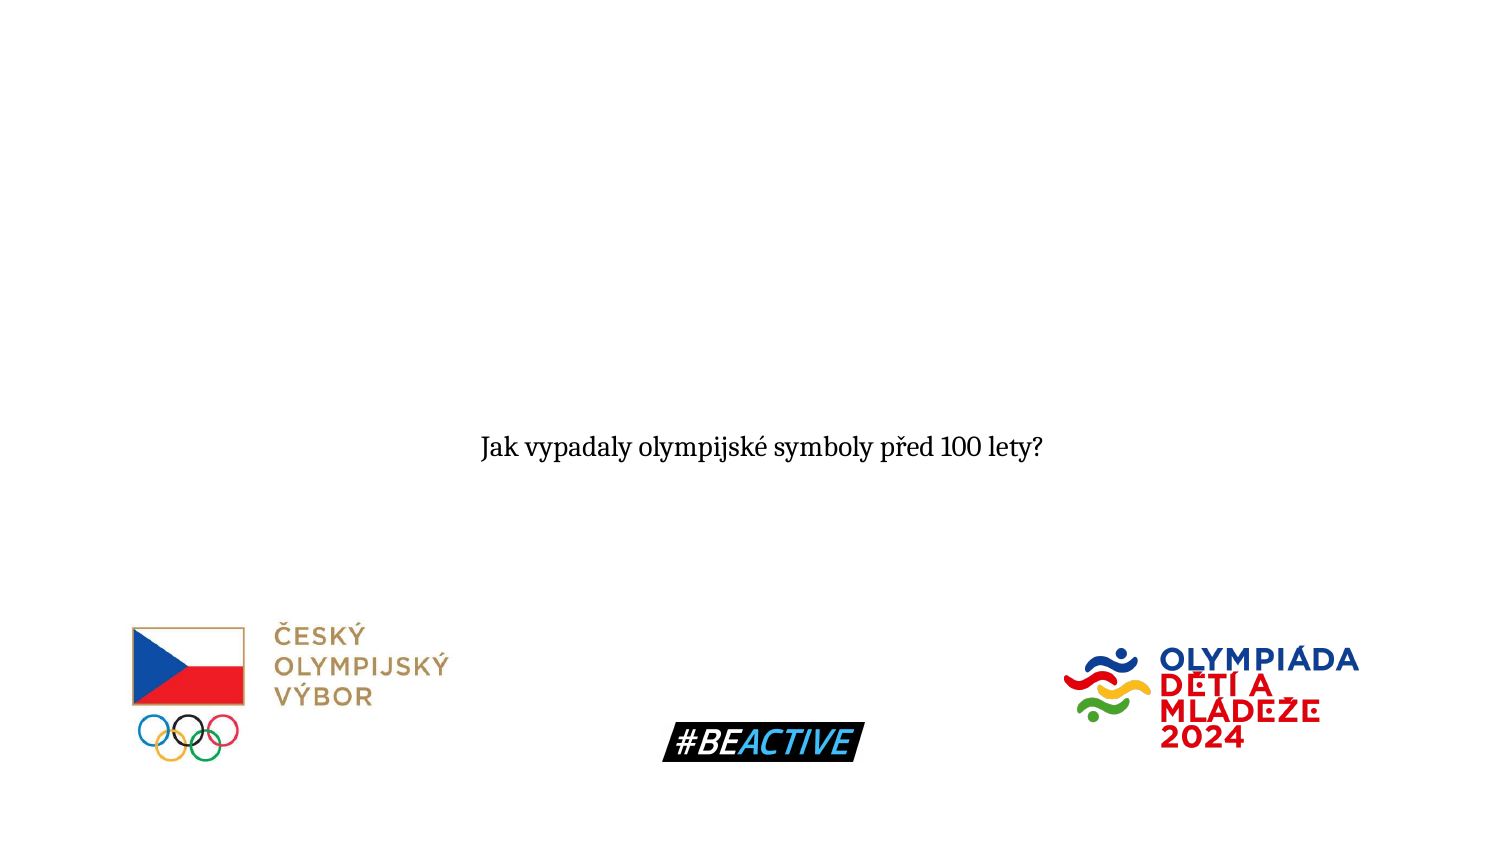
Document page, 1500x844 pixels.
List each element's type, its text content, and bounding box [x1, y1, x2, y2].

title Jak vypadaly olympijské symboly před 100 lety? [64, 141, 1463, 479]
picture [64, 536, 479, 762]
picture [1047, 629, 1374, 762]
picture [662, 722, 865, 762]
